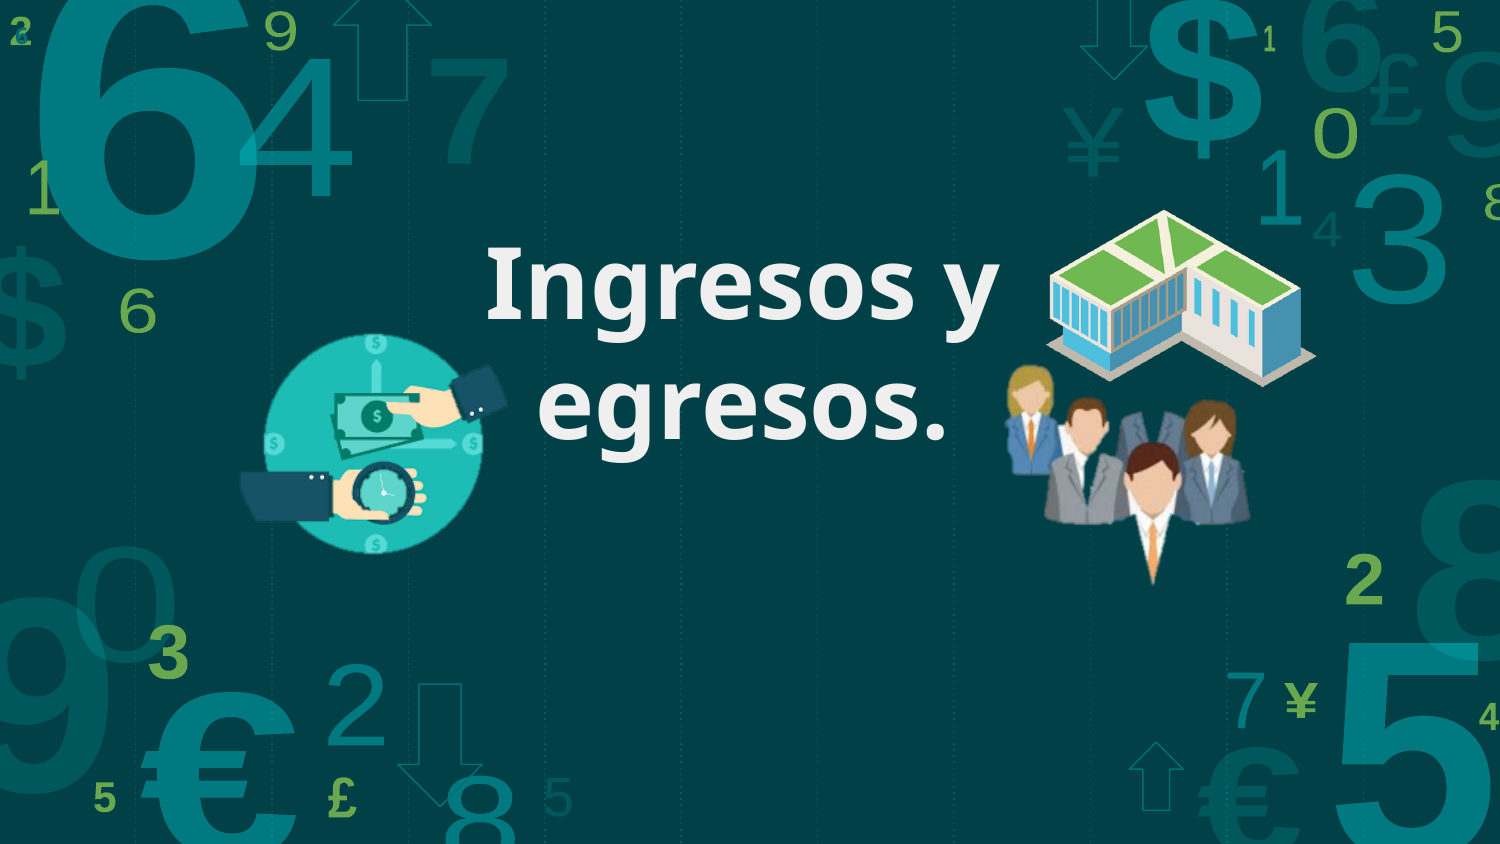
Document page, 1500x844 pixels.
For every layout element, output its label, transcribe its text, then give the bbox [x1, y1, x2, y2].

picture [997, 149, 1330, 608]
slide_number 6 [0, 6, 91, 66]
picture [232, 303, 514, 585]
title Ingresos y egresos. [265, 244, 1028, 435]
